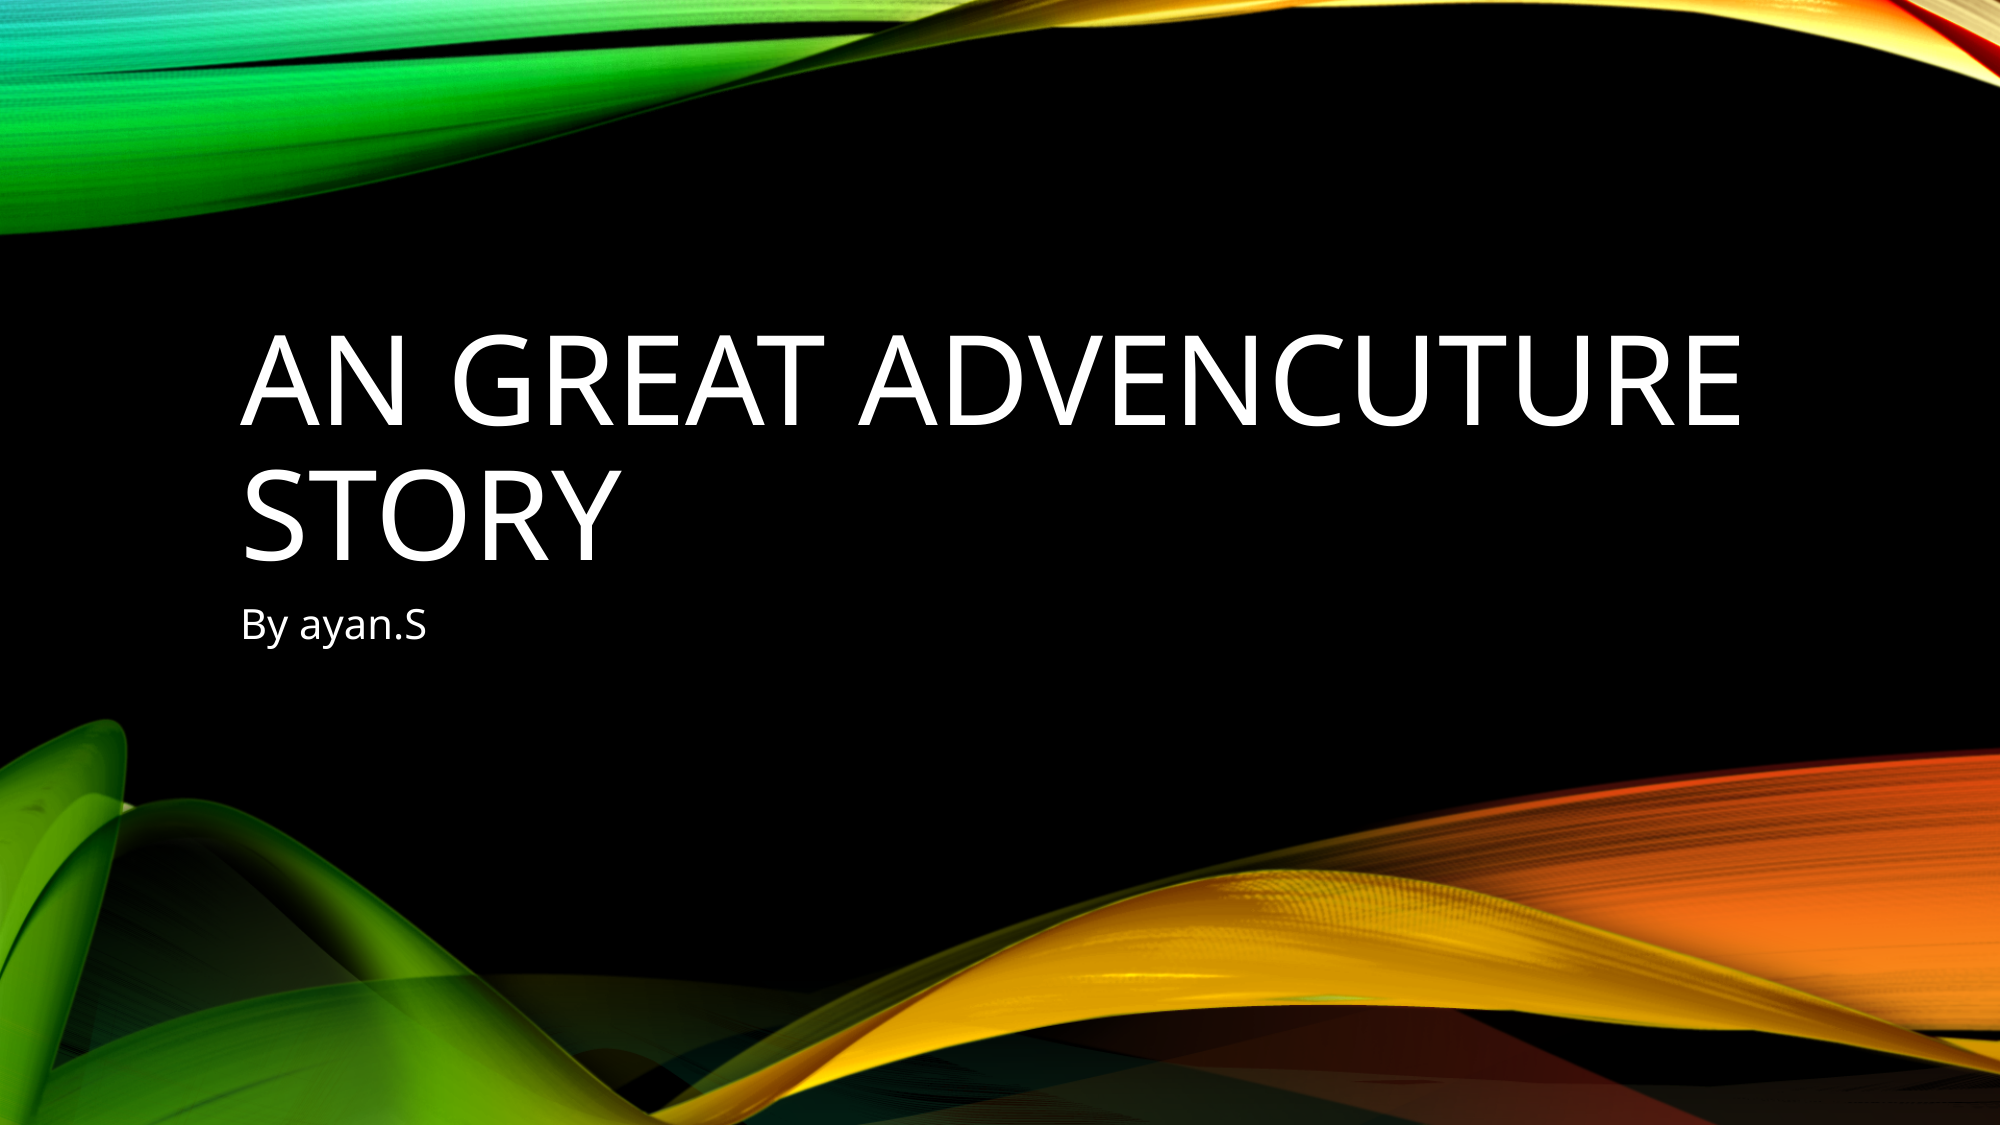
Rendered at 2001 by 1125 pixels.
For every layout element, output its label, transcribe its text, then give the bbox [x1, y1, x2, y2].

picture [0, 717, 2000, 1125]
title An great advencuture story [225, 295, 1775, 595]
picture [0, 0, 2000, 237]
subtitle By ayan.S [225, 595, 1775, 709]
